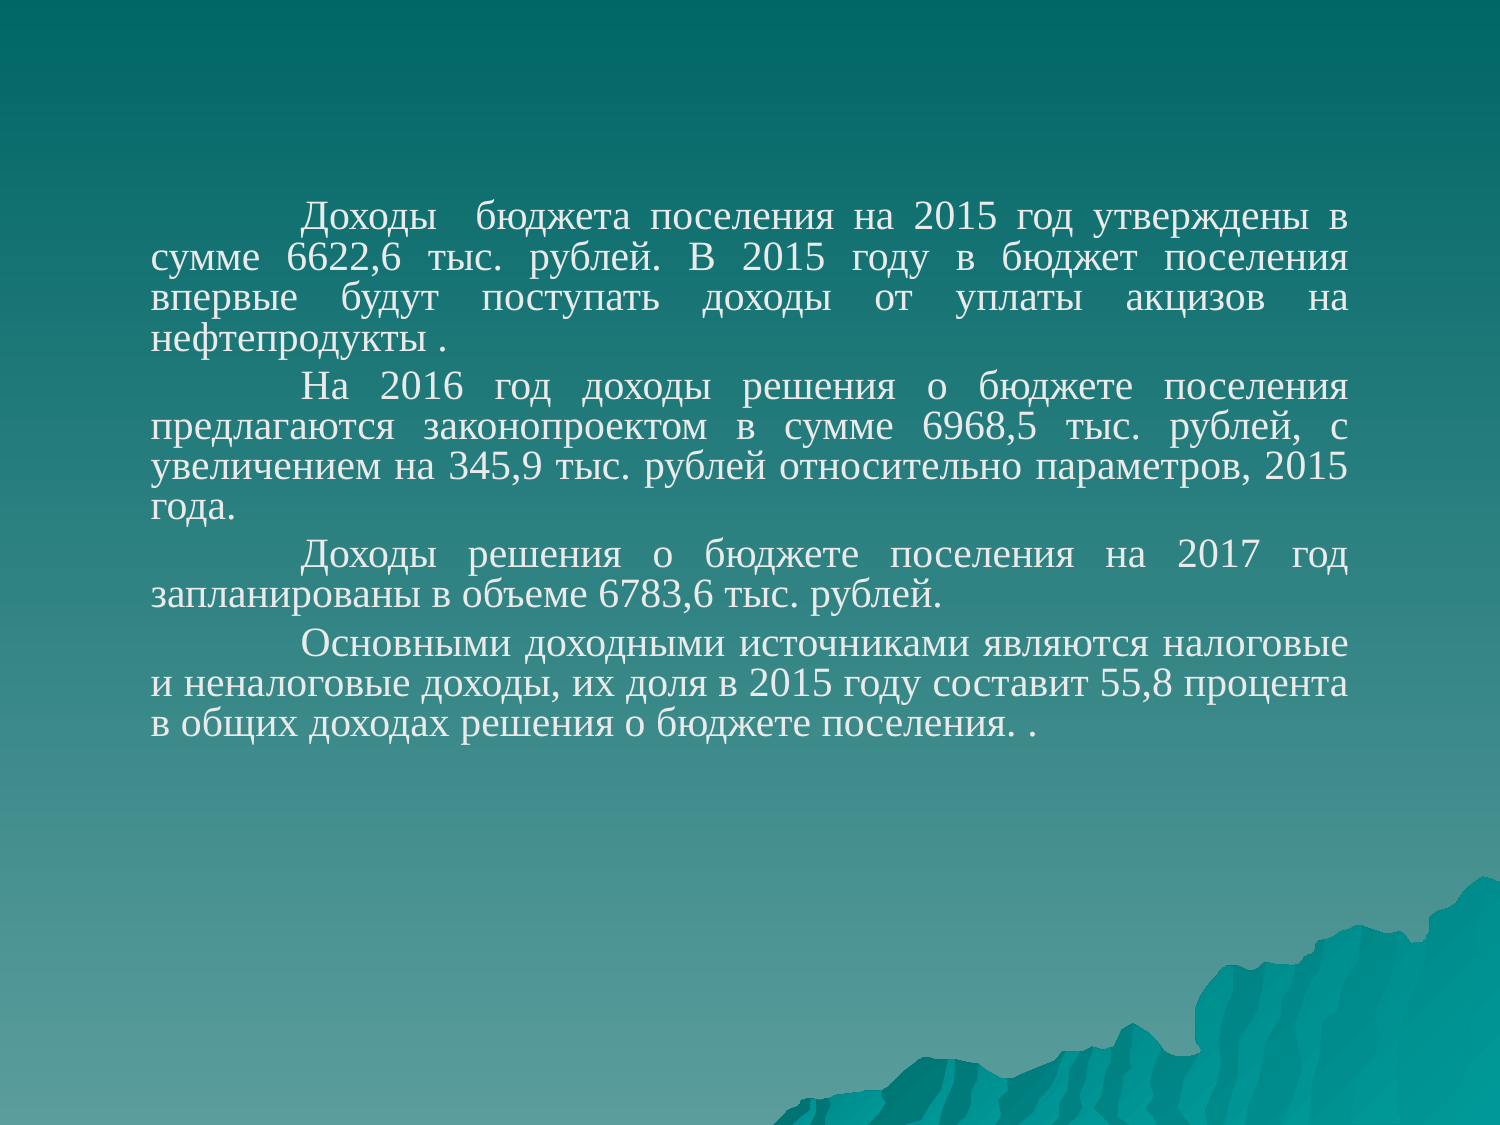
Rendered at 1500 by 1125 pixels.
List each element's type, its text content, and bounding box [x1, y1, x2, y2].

subtitle Доходы бюджета поселения на 2015 год утверждены в сумме 6622,6 тыс. рублей. В 2015 году в бюджет поселения впервые будут поступать доходы от уплаты акцизов на нефтепродукты . На 2016 год доходы решения о бюджете поселения предлагаются законопроектом в сумме 6968,5 тыс. рублей, с увеличением на 345,9 тыс. рублей относительно параметров, 2015 года. Доходы решения о бюджете поселения на 2017 год запланированы в объеме 6783,6 тыс. рублей. Основными доходными источниками являются налоговые и неналоговые доходы, их доля в 2015 году составит 55,8 процента в общих доходах решения о бюджете поселения. . [135, 125, 1365, 1012]
